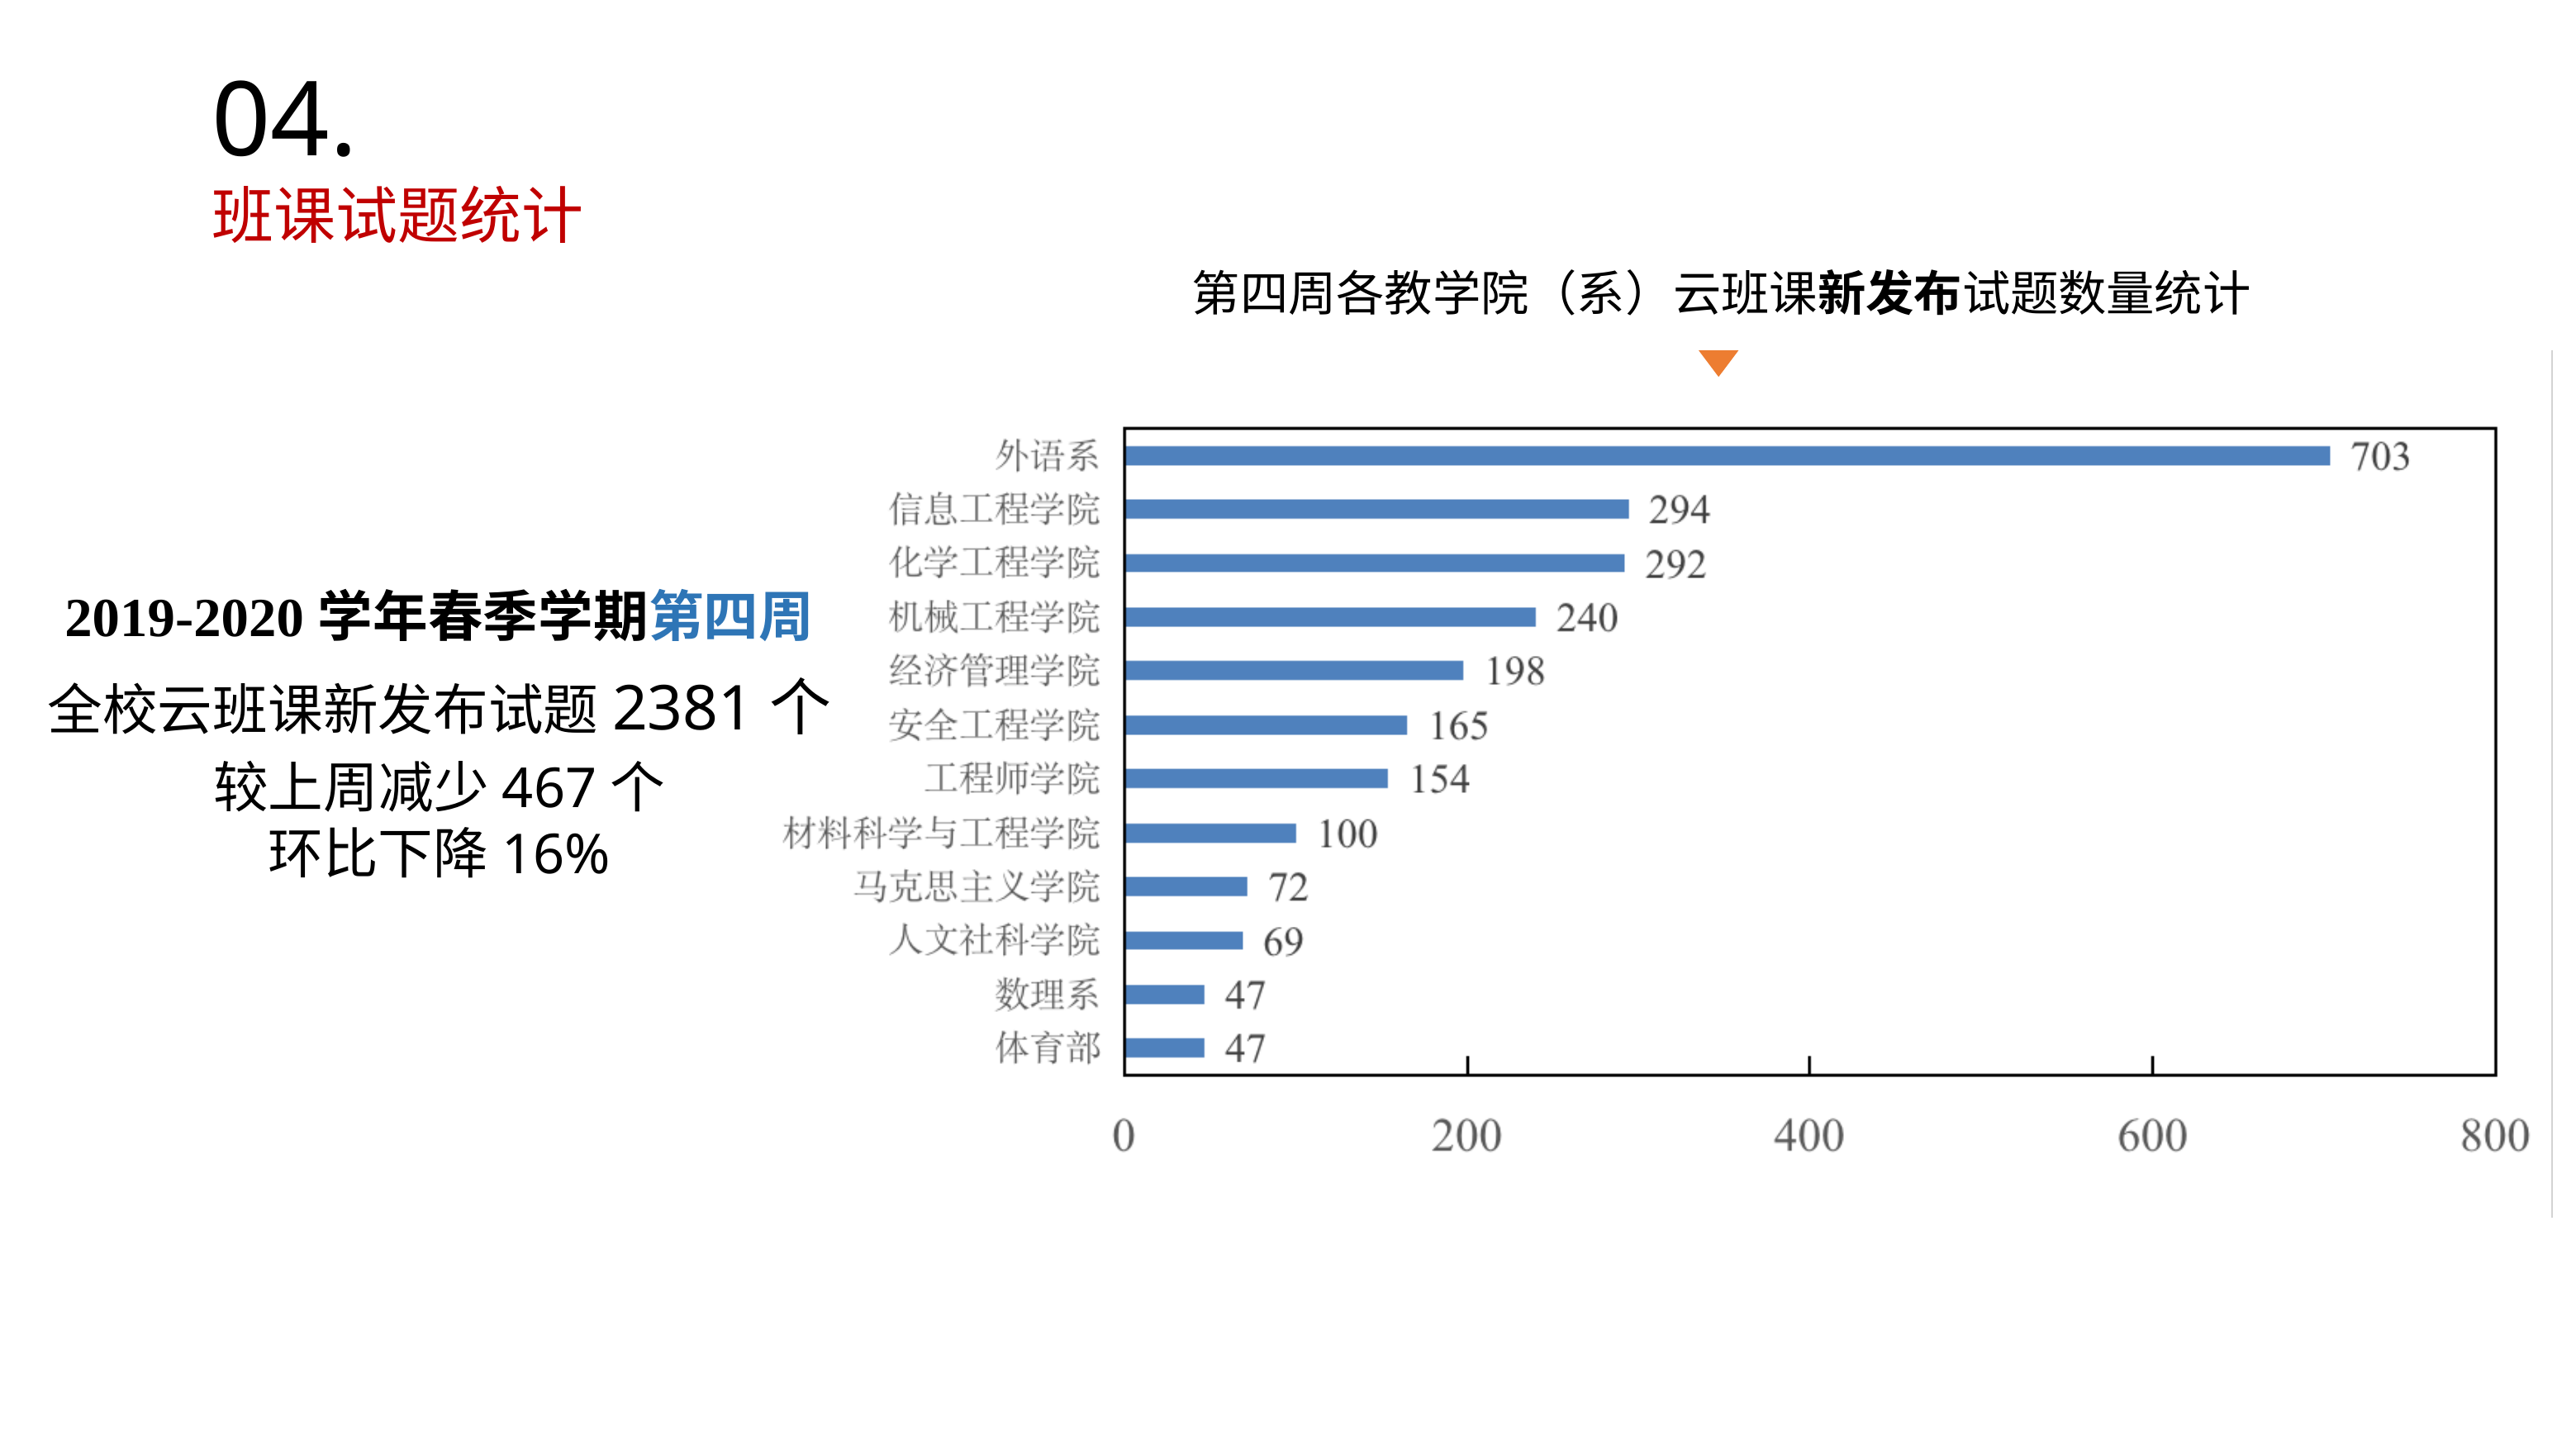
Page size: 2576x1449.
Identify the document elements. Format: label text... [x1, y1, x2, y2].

text_box 04. 班课试题统计 [199, 46, 749, 257]
text_box 2019-2020学年春季学期第四周 全校云班课新发布试题2381个 较上周减少467个 环比下降16% [0, 519, 748, 891]
picture [748, 350, 2555, 1218]
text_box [1176, 256, 2267, 378]
